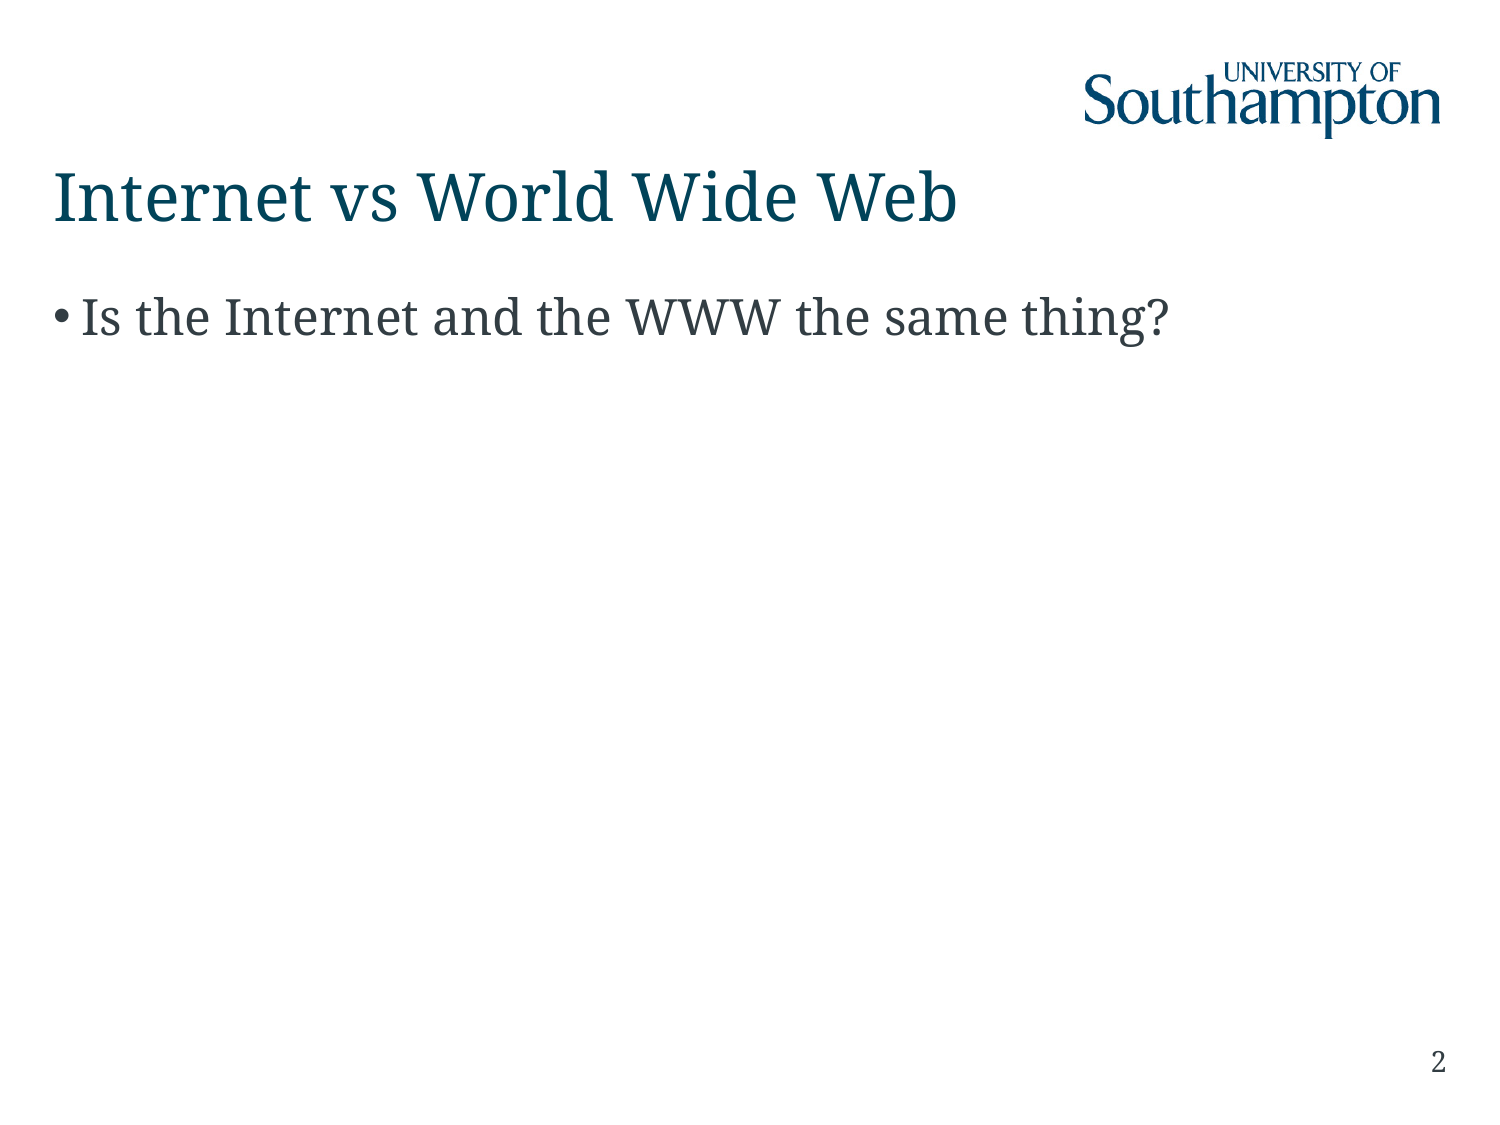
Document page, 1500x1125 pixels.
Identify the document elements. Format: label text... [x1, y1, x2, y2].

list Is the Internet and the WWW the same thing? [52, 277, 1448, 1011]
picture [1085, 62, 1440, 139]
slide_number 2 [1159, 1035, 1448, 1088]
title Internet vs World Wide Web [52, 147, 1448, 255]
